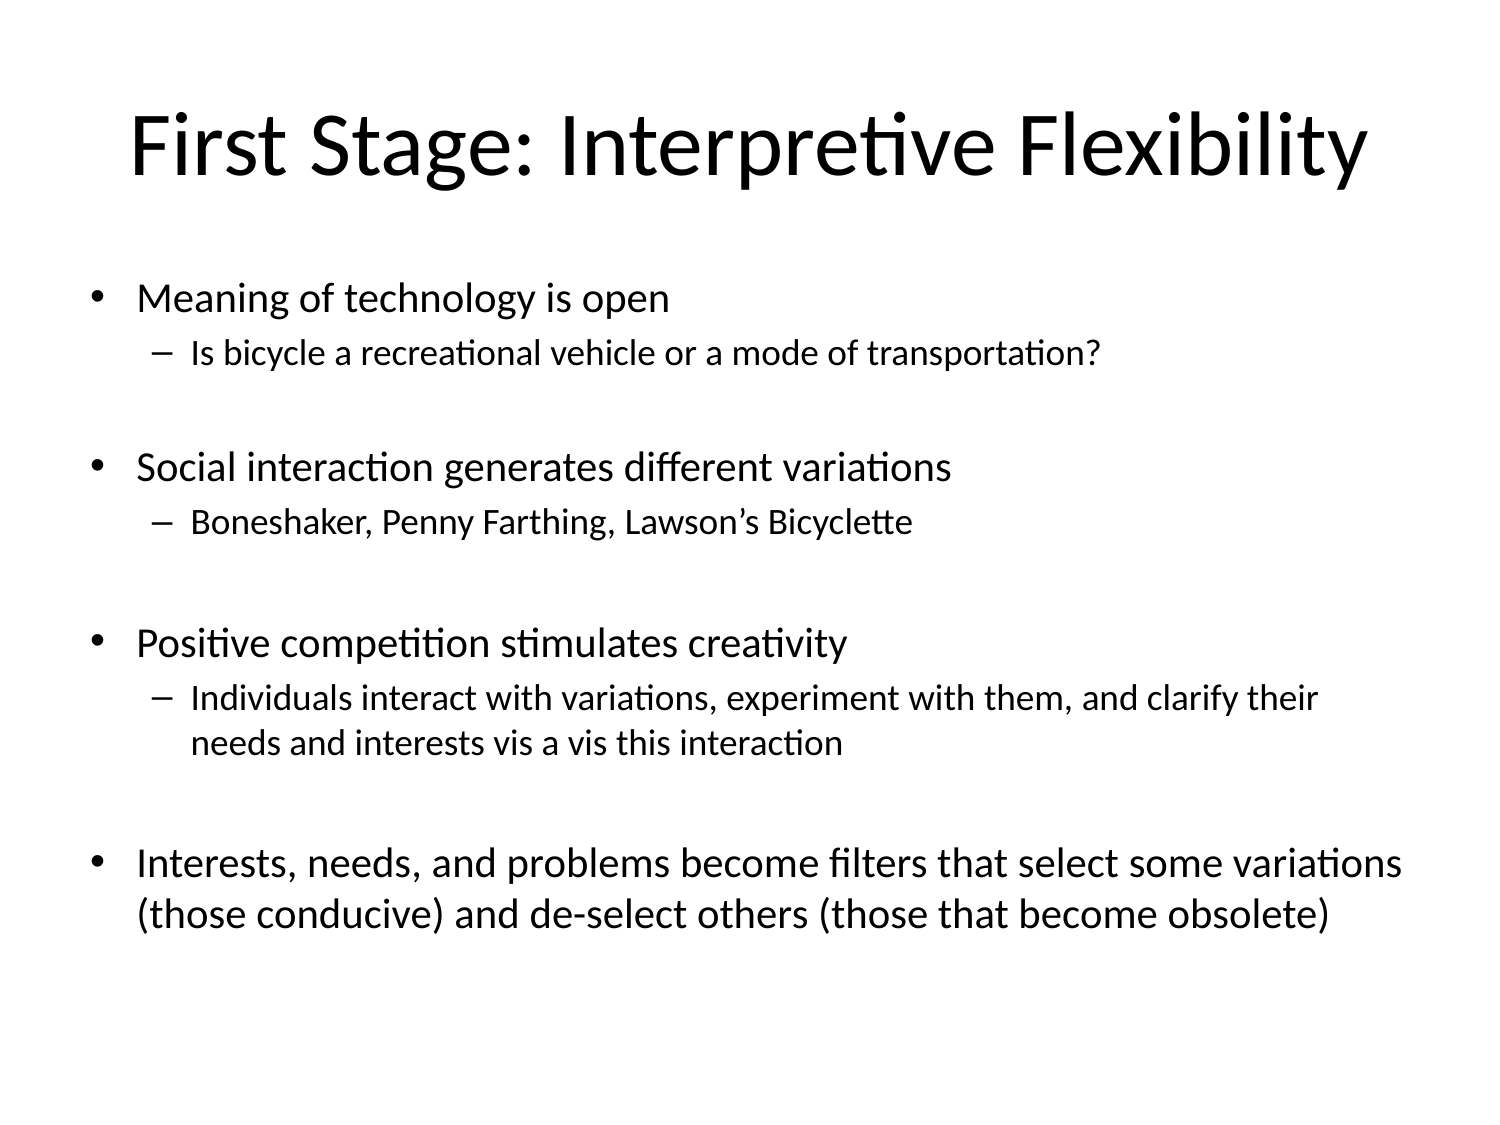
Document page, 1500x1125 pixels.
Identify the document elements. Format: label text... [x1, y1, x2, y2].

list Meaning of technology is open Is bicycle a recreational vehicle or a mode of transportation? Social interaction generates different variations Boneshaker, Penny Farthing, Lawson’s Bicyclette Positive competition stimulates creativity Individuals interact with variations, experiment with them, and clarify their needs and interests vis a vis this interaction Interests, needs, and problems become filters that select some variations (those conducive) and de-select others (those that become obsolete) [75, 262, 1425, 1005]
title First Stage: Interpretive Flexibility [75, 45, 1425, 233]
